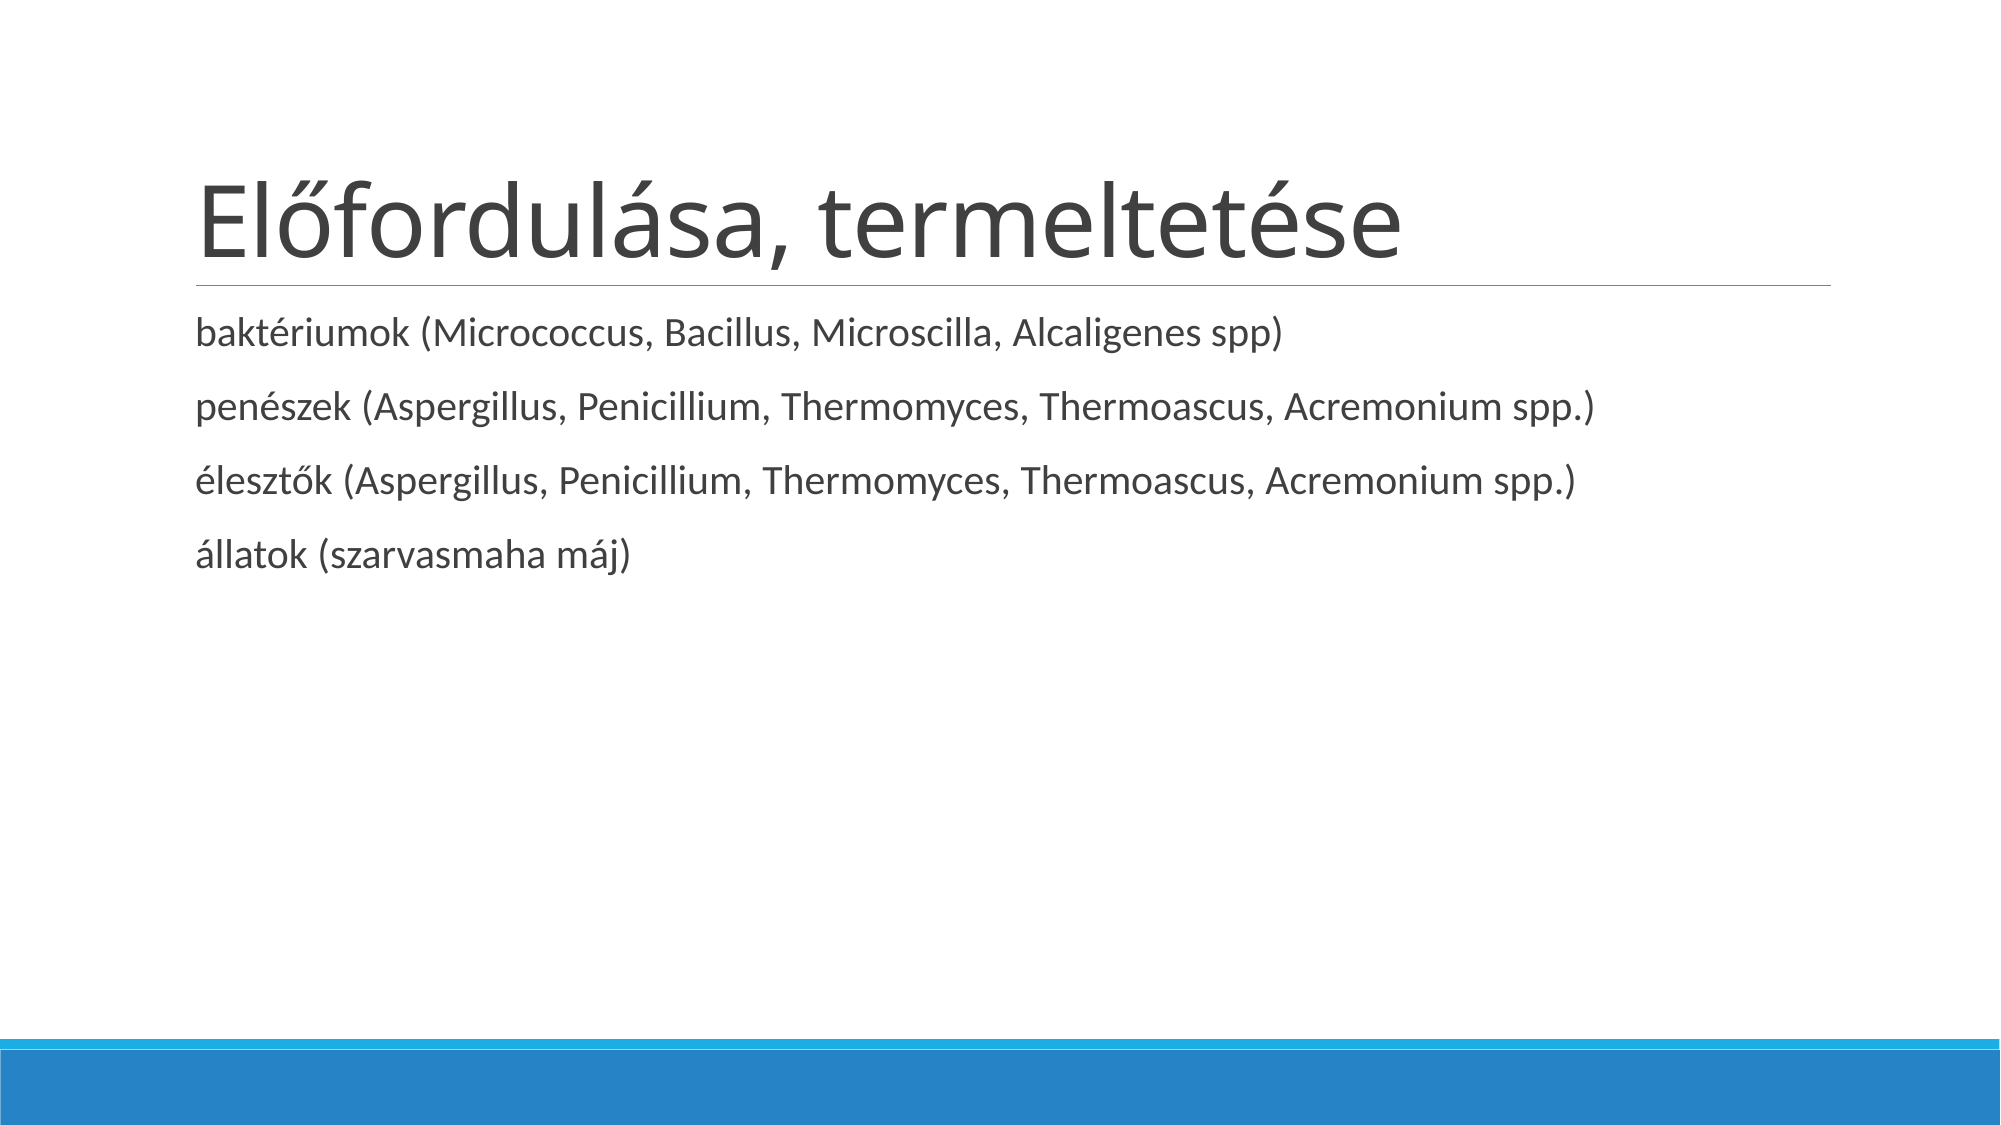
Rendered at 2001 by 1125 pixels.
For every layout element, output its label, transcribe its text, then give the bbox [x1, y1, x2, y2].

title Előfordulása, termeltetése [180, 47, 1830, 285]
list baktériumok (Micrococcus, Bacillus, Microscilla, Alcaligenes spp) penészek (Aspergillus, Penicillium, Thermomyces, Thermoascus, Acremonium spp.) élesztők (Aspergillus, Penicillium, Thermomyces, Thermoascus, Acremonium spp.) állatok (szarvasmaha máj) [180, 302, 1830, 963]
